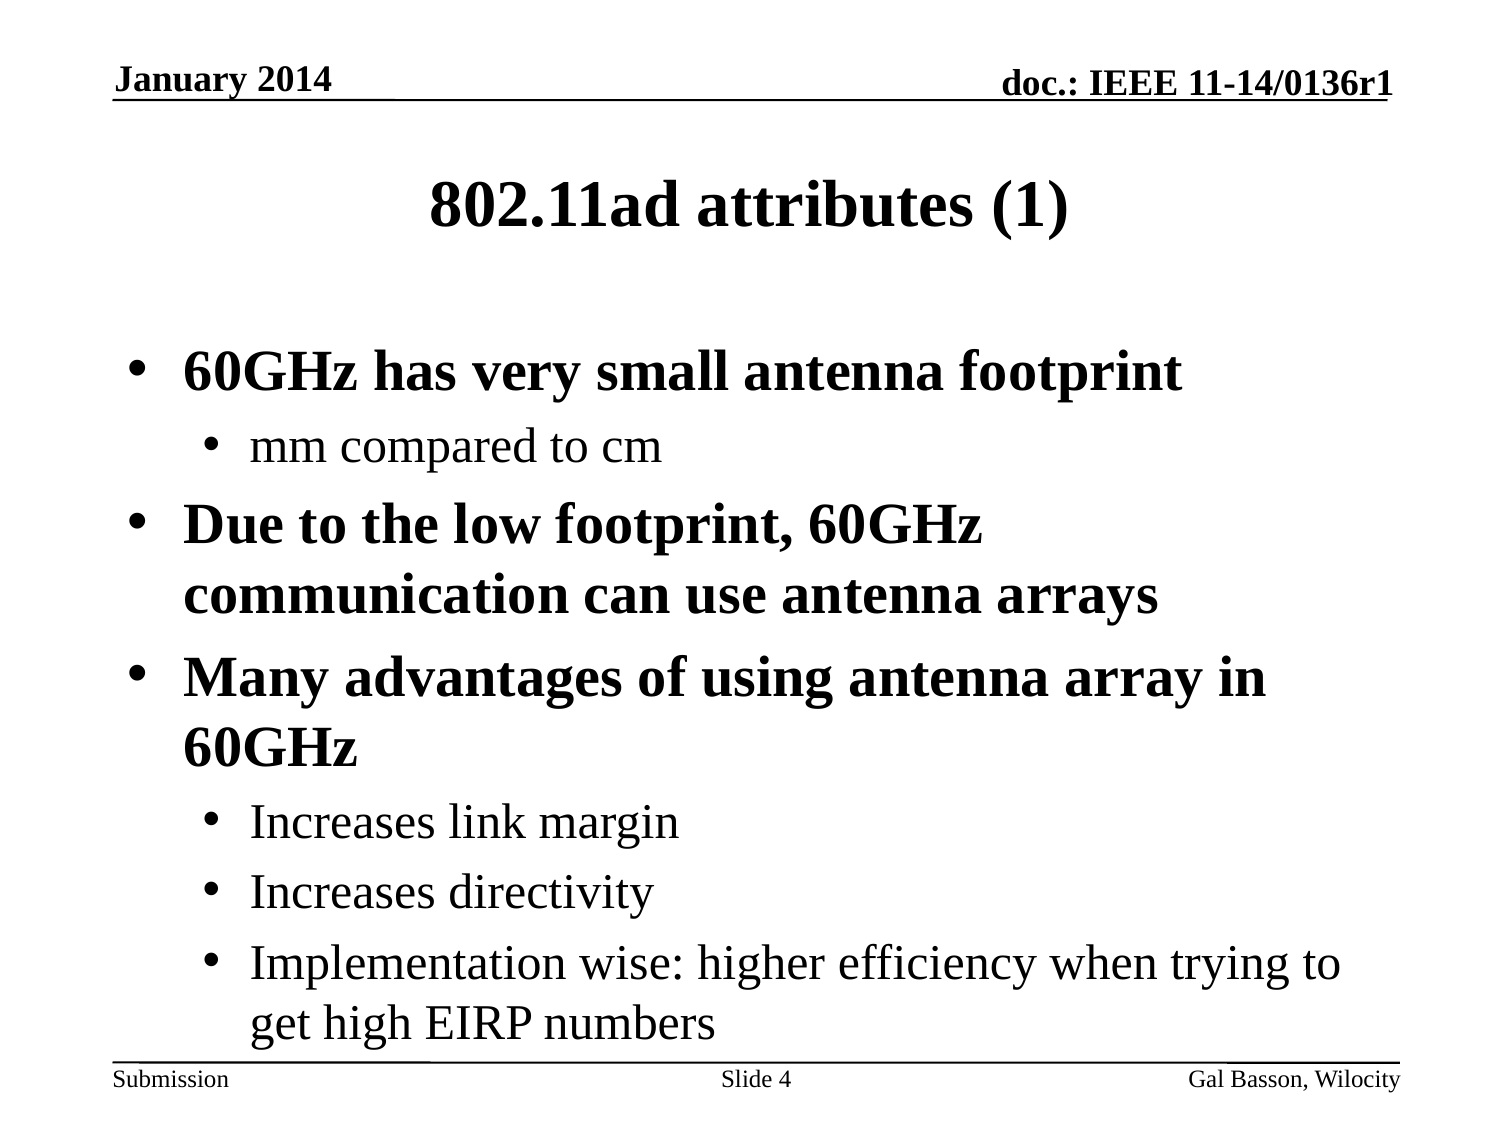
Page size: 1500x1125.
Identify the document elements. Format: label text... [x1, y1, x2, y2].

list 60GHz has very small antenna footprint mm compared to cm Due to the low footprint, 60GHz communication can use antenna arrays Many advantages of using antenna array in 60GHz Increases link margin Increases directivity Implementation wise: higher efficiency when trying to get high EIRP numbers [112, 324, 1388, 1000]
footer Gal Basson, Wilocity [878, 1061, 1402, 1093]
title 802.11ad attributes (1) [112, 112, 1388, 288]
slide_number Slide 4 [712, 1061, 800, 1123]
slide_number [114, 54, 423, 100]
